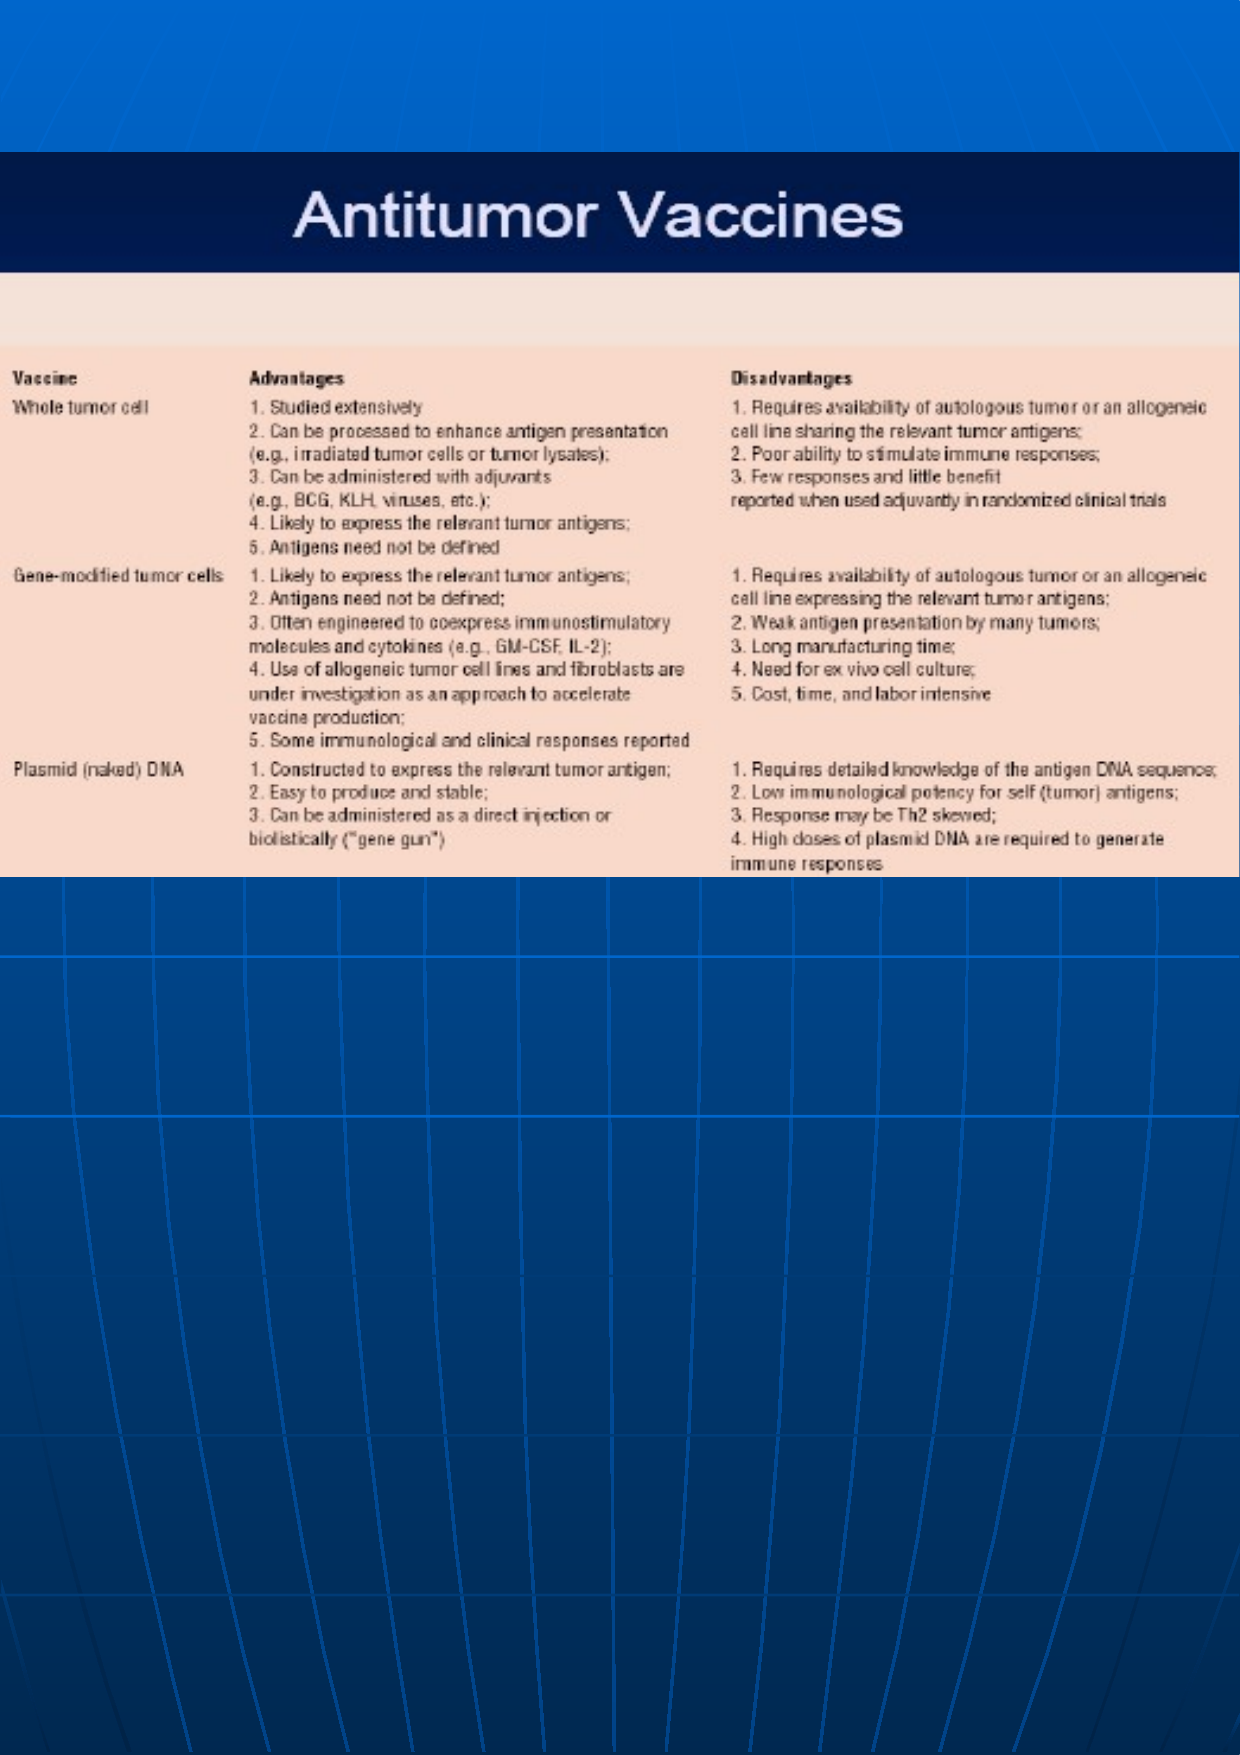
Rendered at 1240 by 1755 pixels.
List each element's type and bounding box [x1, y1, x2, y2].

text_box [0, 152, 1240, 878]
